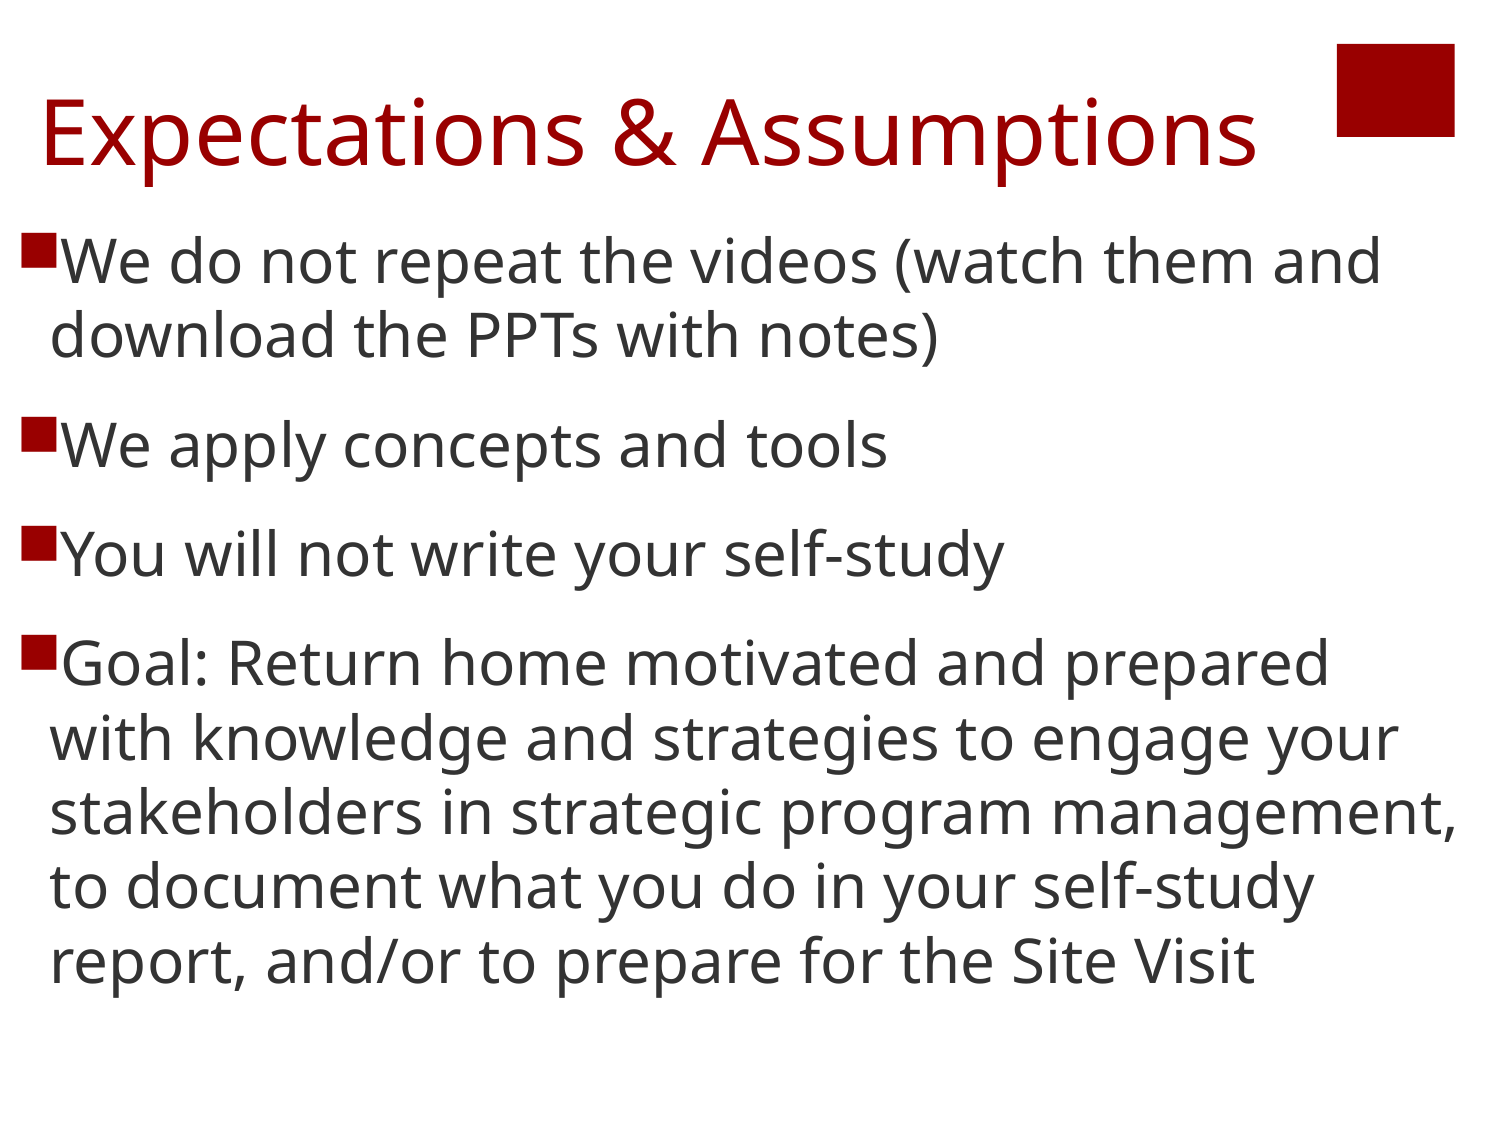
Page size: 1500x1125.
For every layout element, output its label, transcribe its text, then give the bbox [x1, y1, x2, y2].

list We do not repeat the videos (watch them and download the PPTs with notes) We apply concepts and tools You will not write your self-study Goal: Return home motivated and prepared with knowledge and strategies to engage your stakeholders in strategic program management, to document what you do in your self-study report, and/or to prepare for the Site Visit [0, 214, 1479, 1082]
title Expectations & Assumptions [0, 45, 1300, 192]
